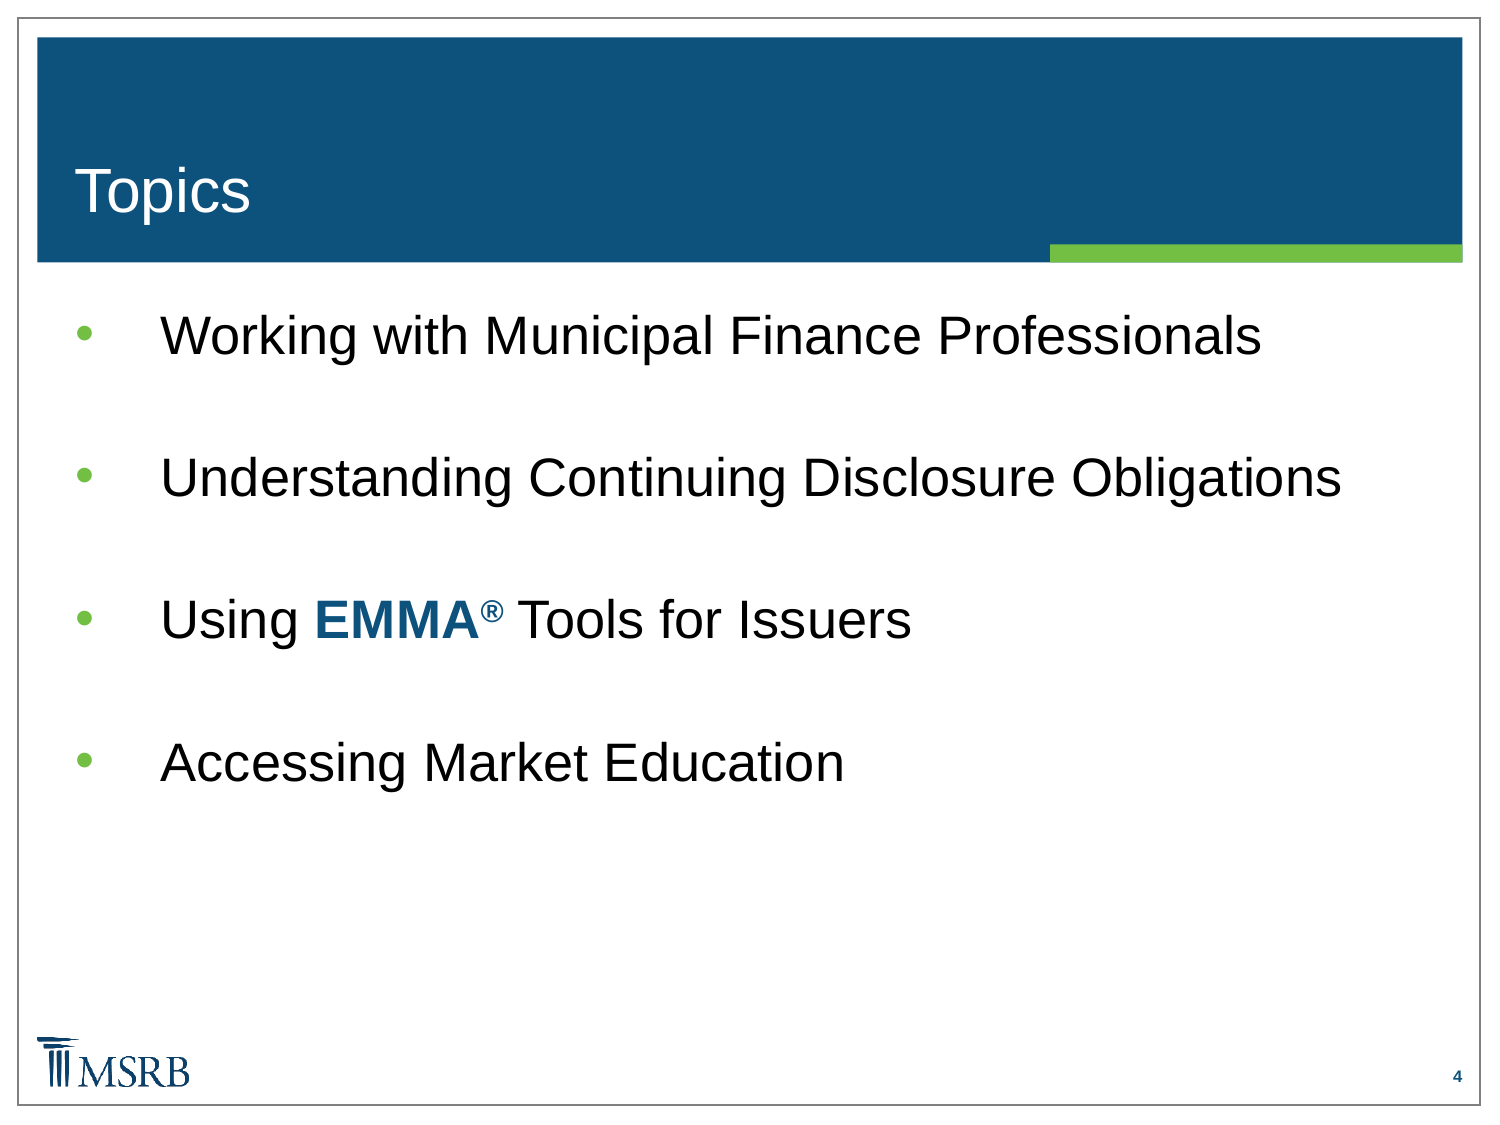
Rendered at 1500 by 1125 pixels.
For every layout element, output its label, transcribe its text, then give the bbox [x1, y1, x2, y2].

list Working with Municipal Finance Professionals Understanding Continuing Disclosure Obligations Using EMMA® Tools for Issuers Accessing Market Education [74, 299, 1426, 1026]
picture [37, 1037, 189, 1087]
title Topics [74, 62, 1426, 226]
